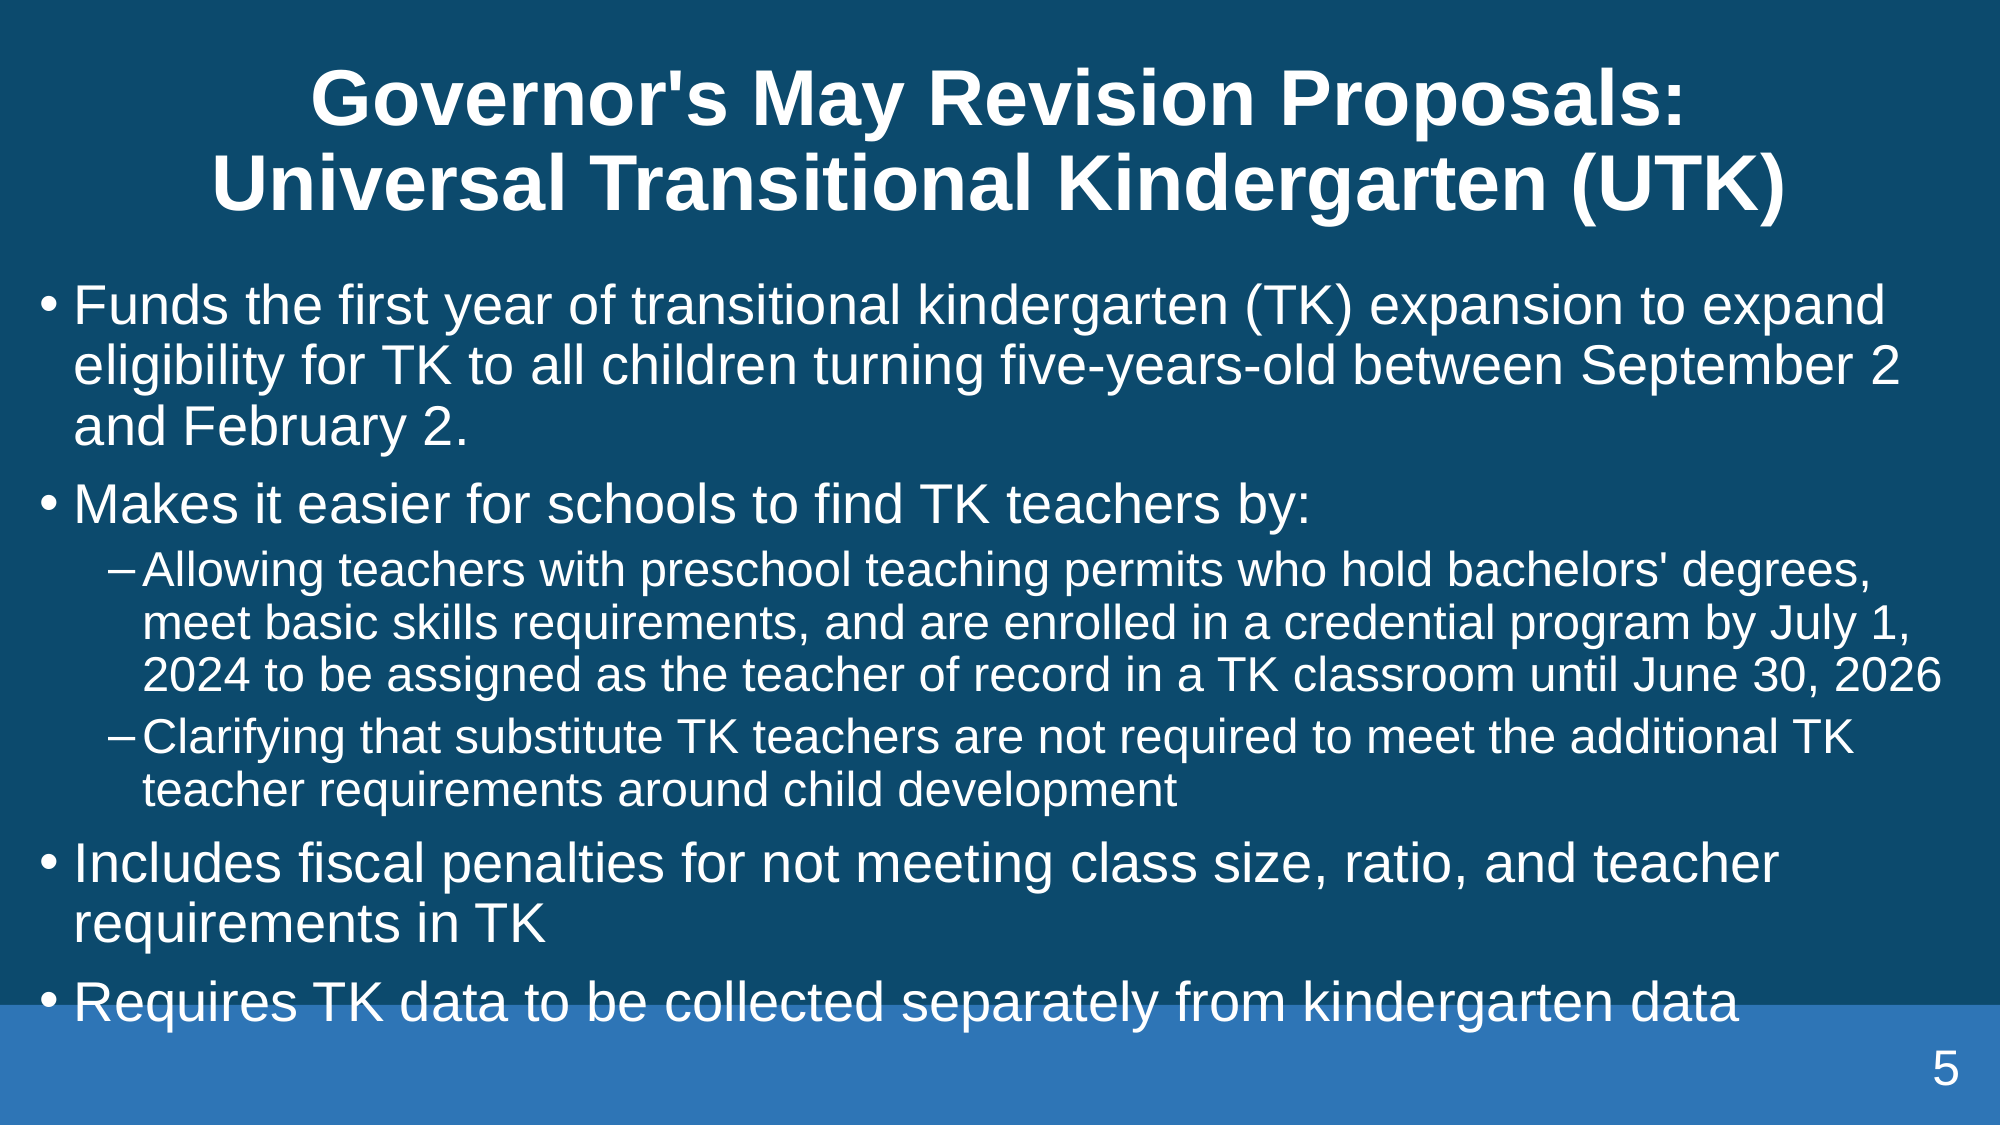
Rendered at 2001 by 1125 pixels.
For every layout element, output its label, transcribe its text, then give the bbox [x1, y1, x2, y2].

slide_number 5 [1524, 1035, 1975, 1095]
list Funds the first year of transitional kindergarten (TK) expansion to expand eligibility for TK to all children turning five-years-old between September 2 and February 2. Makes it easier for schools to find TK teachers by: Allowing teachers with preschool teaching permits who hold bachelors' degrees, meet basic skills requirements, and are enrolled in a credential program by July 1, 2024 to be assigned as the teacher of record in a TK classroom until June 30, 2026 Clarifying that substitute TK teachers are not required to meet the additional TK teacher requirements around child development Includes fiscal penalties for not meeting class size, ratio, and teacher requirements in TK Requires TK data to be collected separately from kindergarten data [24, 268, 1975, 1092]
title Governor's May Revision Proposals: Universal Transitional Kindergarten (UTK) [24, 33, 1975, 251]
